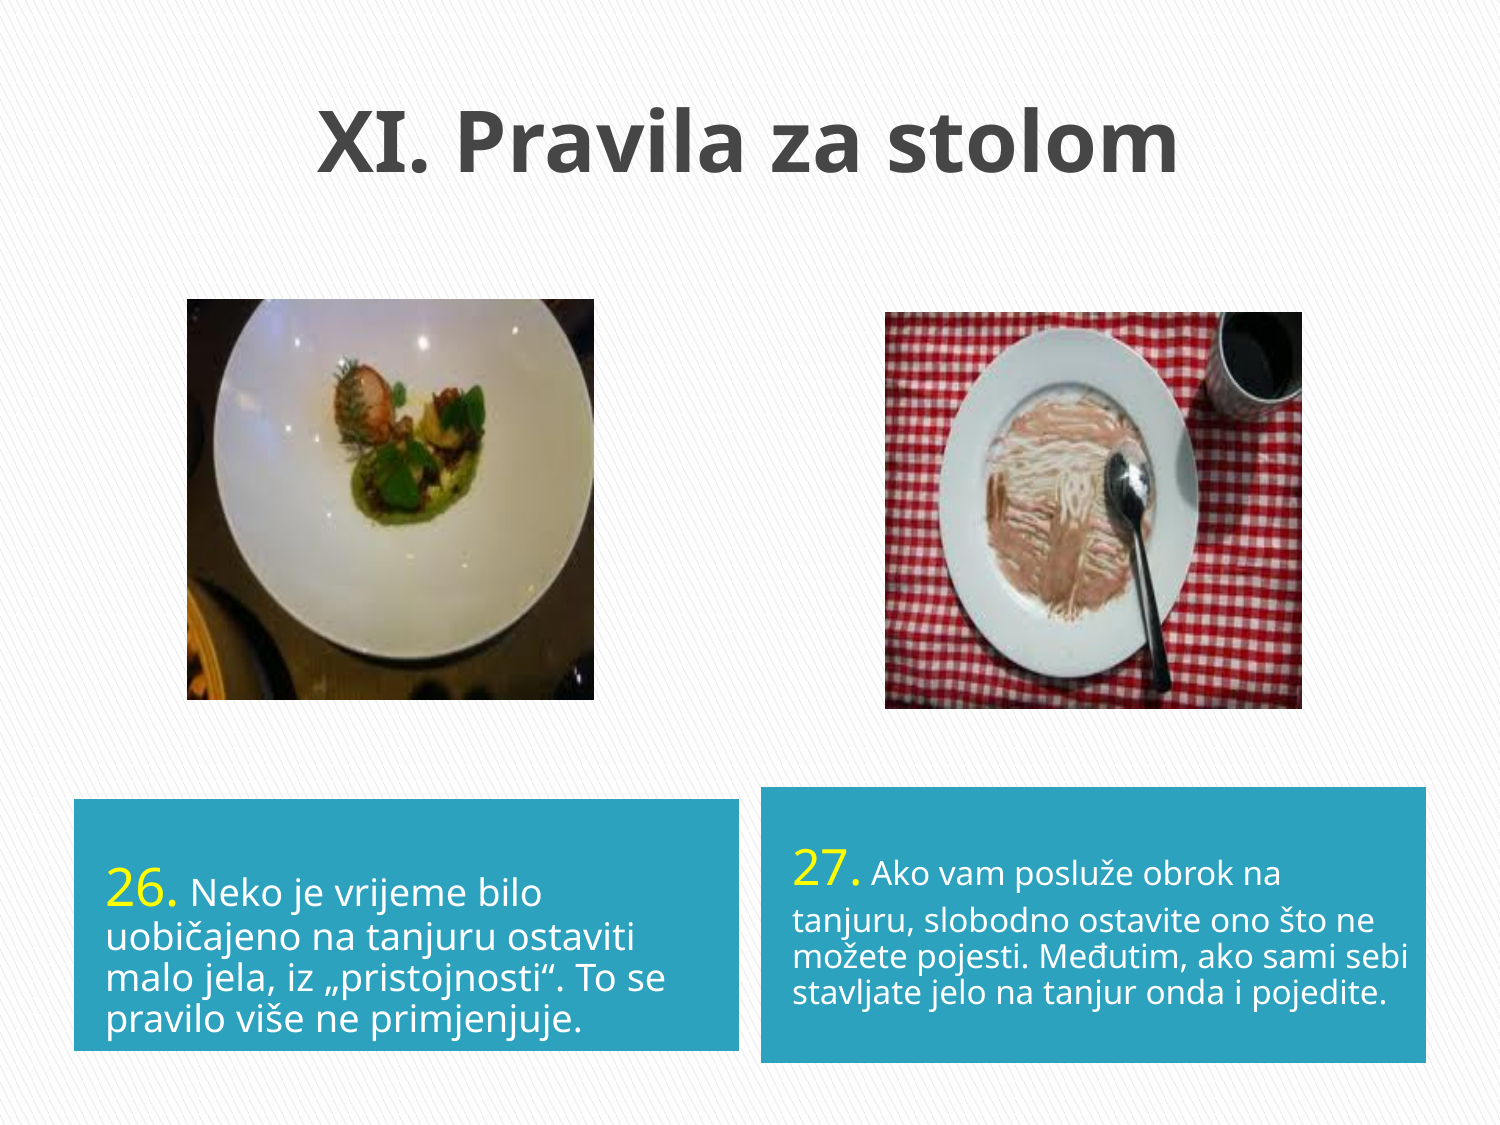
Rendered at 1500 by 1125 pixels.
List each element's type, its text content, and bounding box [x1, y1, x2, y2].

list 26. Neko je vrijeme bilo uobičajeno na tanjuru ostaviti malo jela, iz „pristojnosti“. To se pravilo više ne primjenjuje. [74, 799, 739, 1051]
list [885, 312, 1302, 709]
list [187, 299, 595, 701]
list 27. Ako vam posluže obrok na tanjuru, slobodno ostavite ono što ne možete pojesti. Međutim, ako sami sebi stavljate jelo na tanjur onda i pojedite. [761, 787, 1426, 1063]
title XI. Pravila za stolom [75, 44, 1425, 233]
